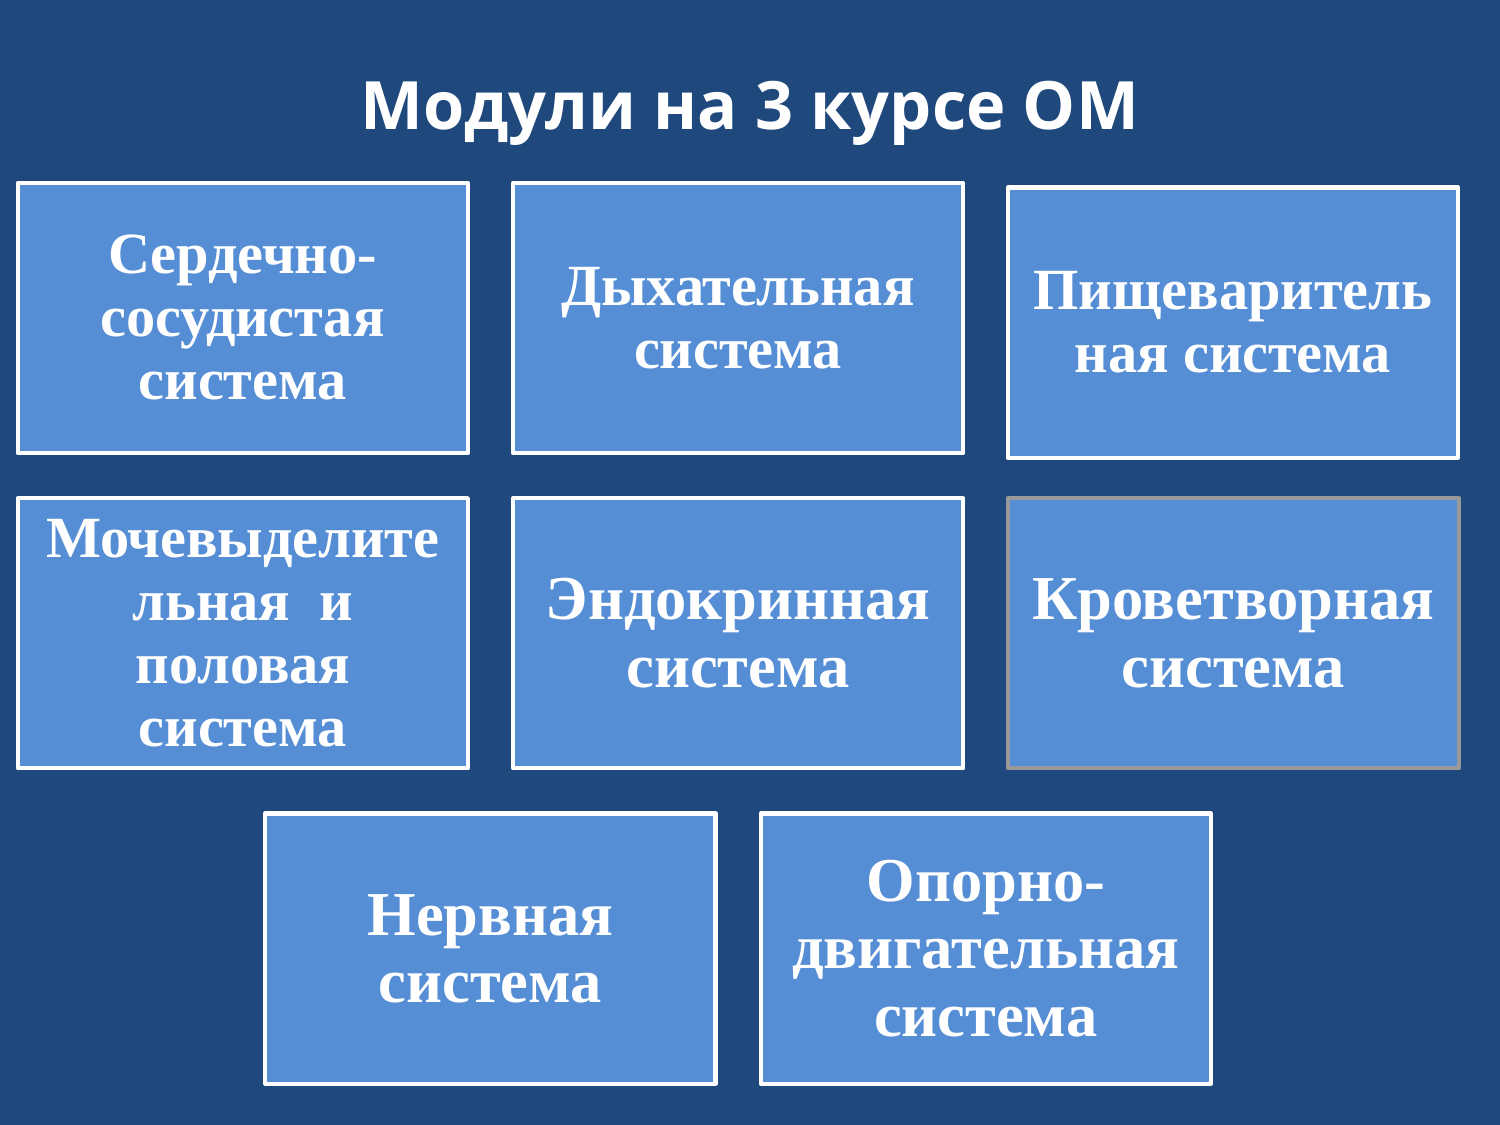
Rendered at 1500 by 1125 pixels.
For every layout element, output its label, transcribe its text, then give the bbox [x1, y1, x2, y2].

title Модули на 3 курсе ОМ [75, 45, 1425, 161]
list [17, 172, 1459, 1095]
